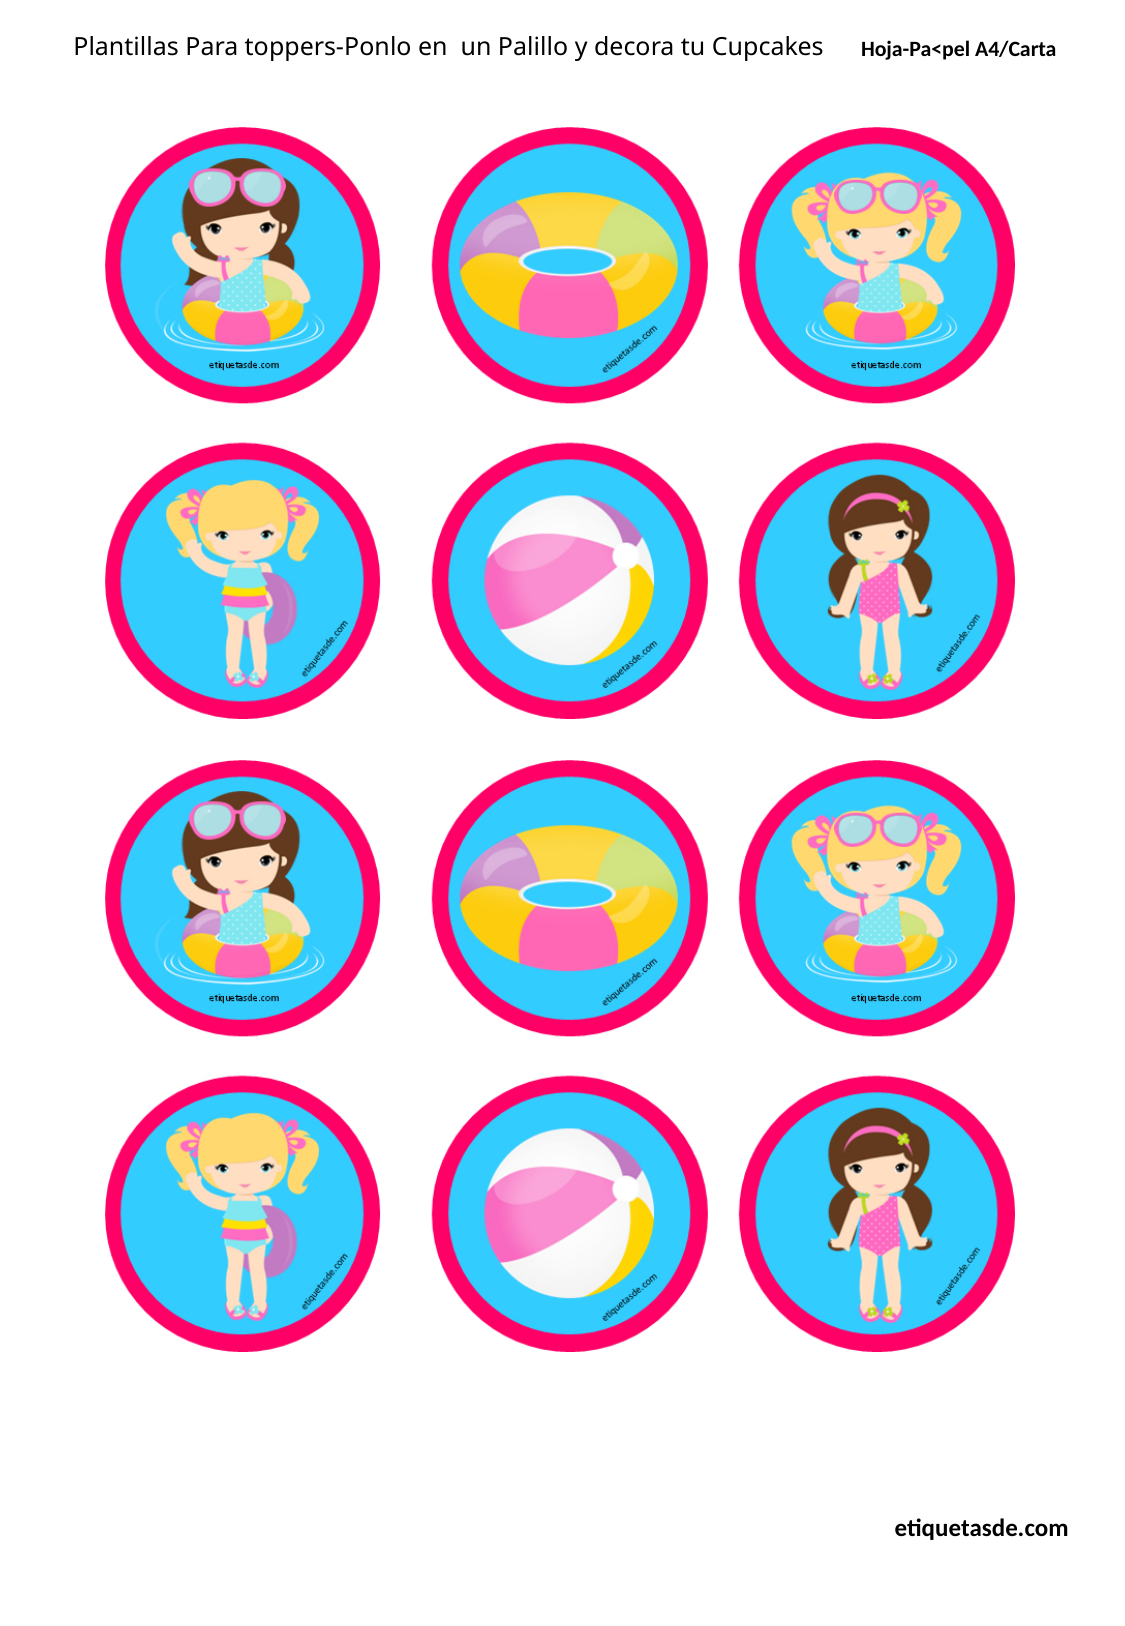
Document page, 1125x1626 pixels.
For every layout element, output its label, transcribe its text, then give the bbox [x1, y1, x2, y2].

text_box Hoja-Pa<pel A4/Carta [846, 27, 1072, 69]
picture [105, 127, 1016, 719]
text_box Plantillas Para toppers-Ponlo en un Palillo y decora tu Cupcakes [0, 23, 922, 69]
text_box etiquetasde.com [879, 1503, 1084, 1549]
picture [105, 760, 1016, 1352]
